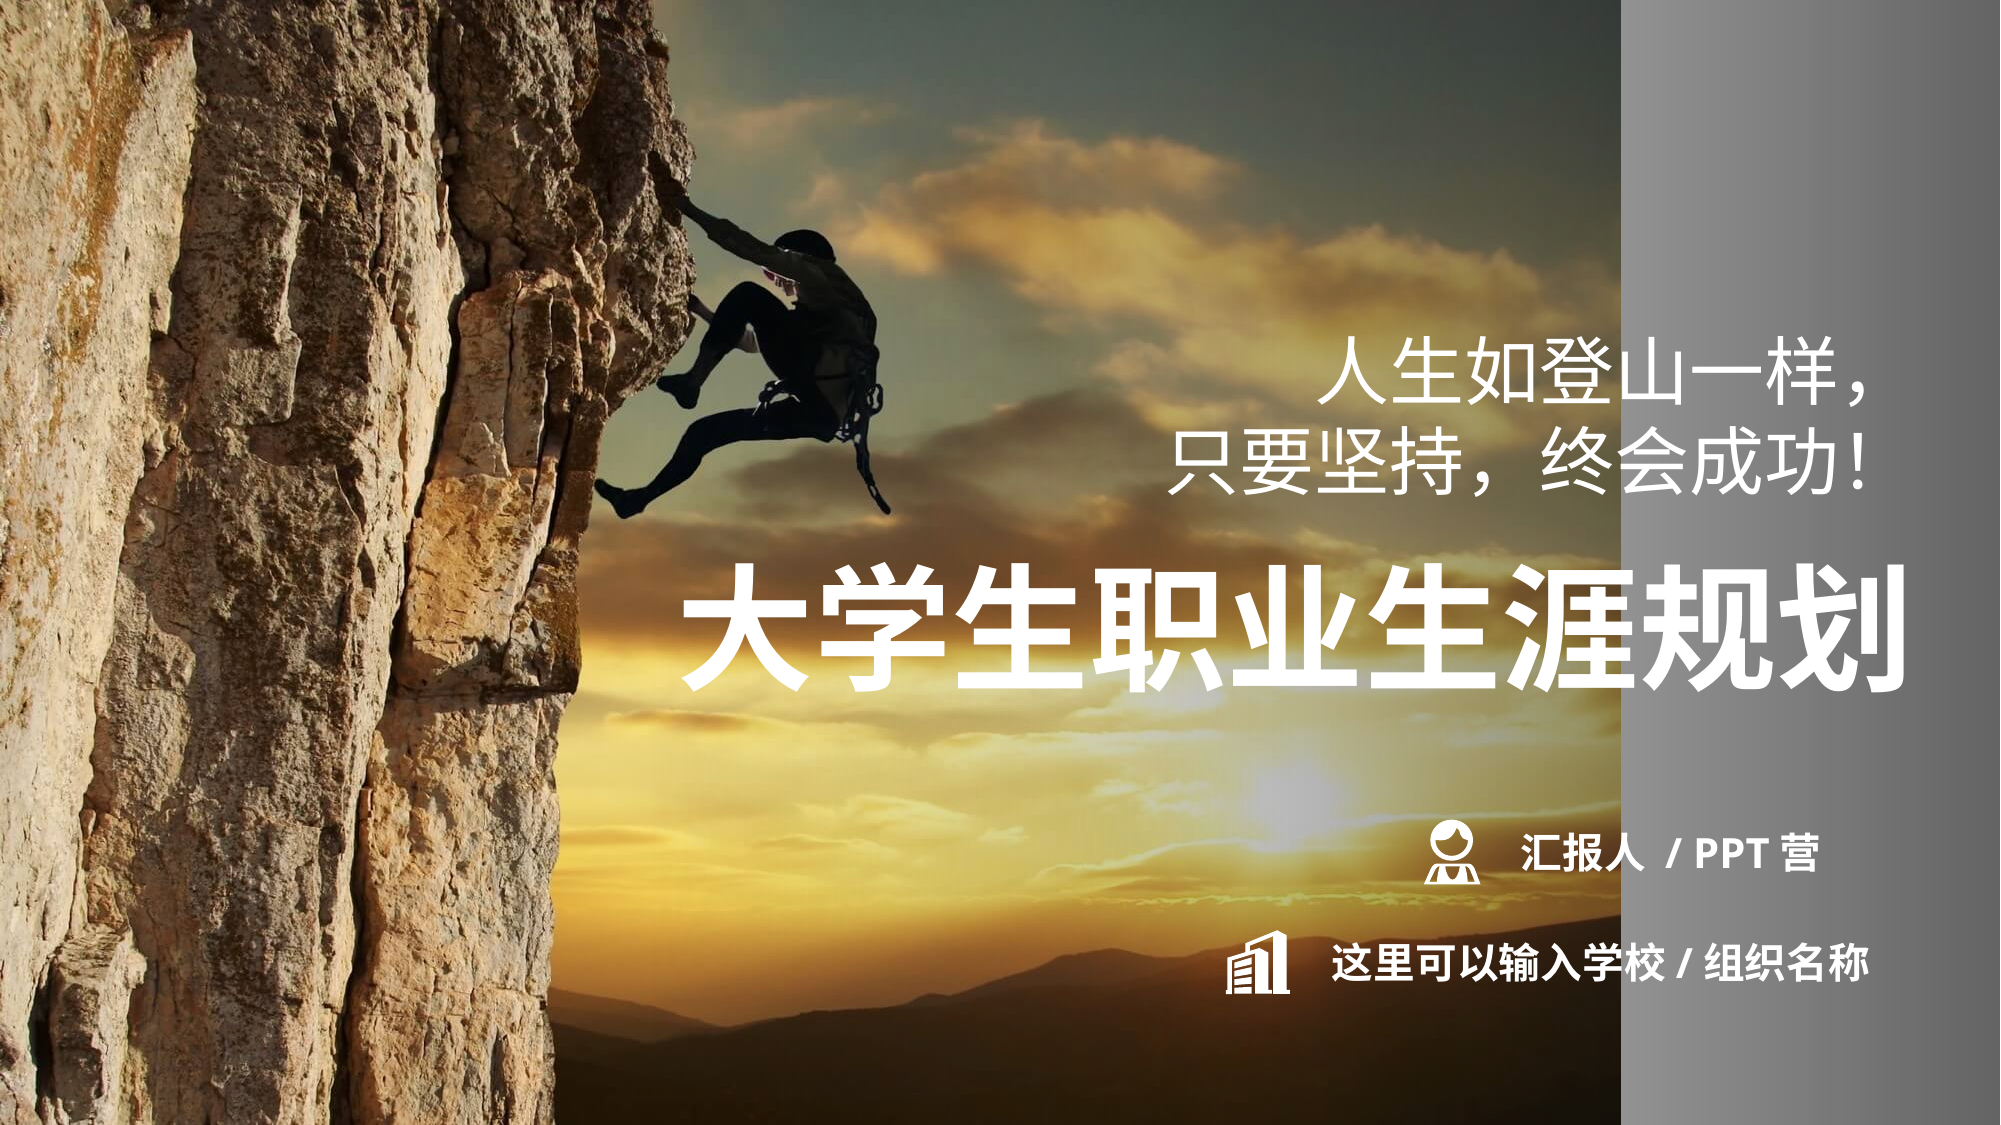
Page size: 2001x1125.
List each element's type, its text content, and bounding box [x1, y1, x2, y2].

text_box 大学生职业生涯规划 [1621, 535, 1929, 716]
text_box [1423, 819, 1885, 886]
picture [0, 0, 1621, 1125]
text_box 人生如登山一样， 只要坚持，终会成功！ [1621, 316, 1929, 512]
text_box [1621, 0, 2000, 1125]
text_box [1225, 929, 1889, 995]
